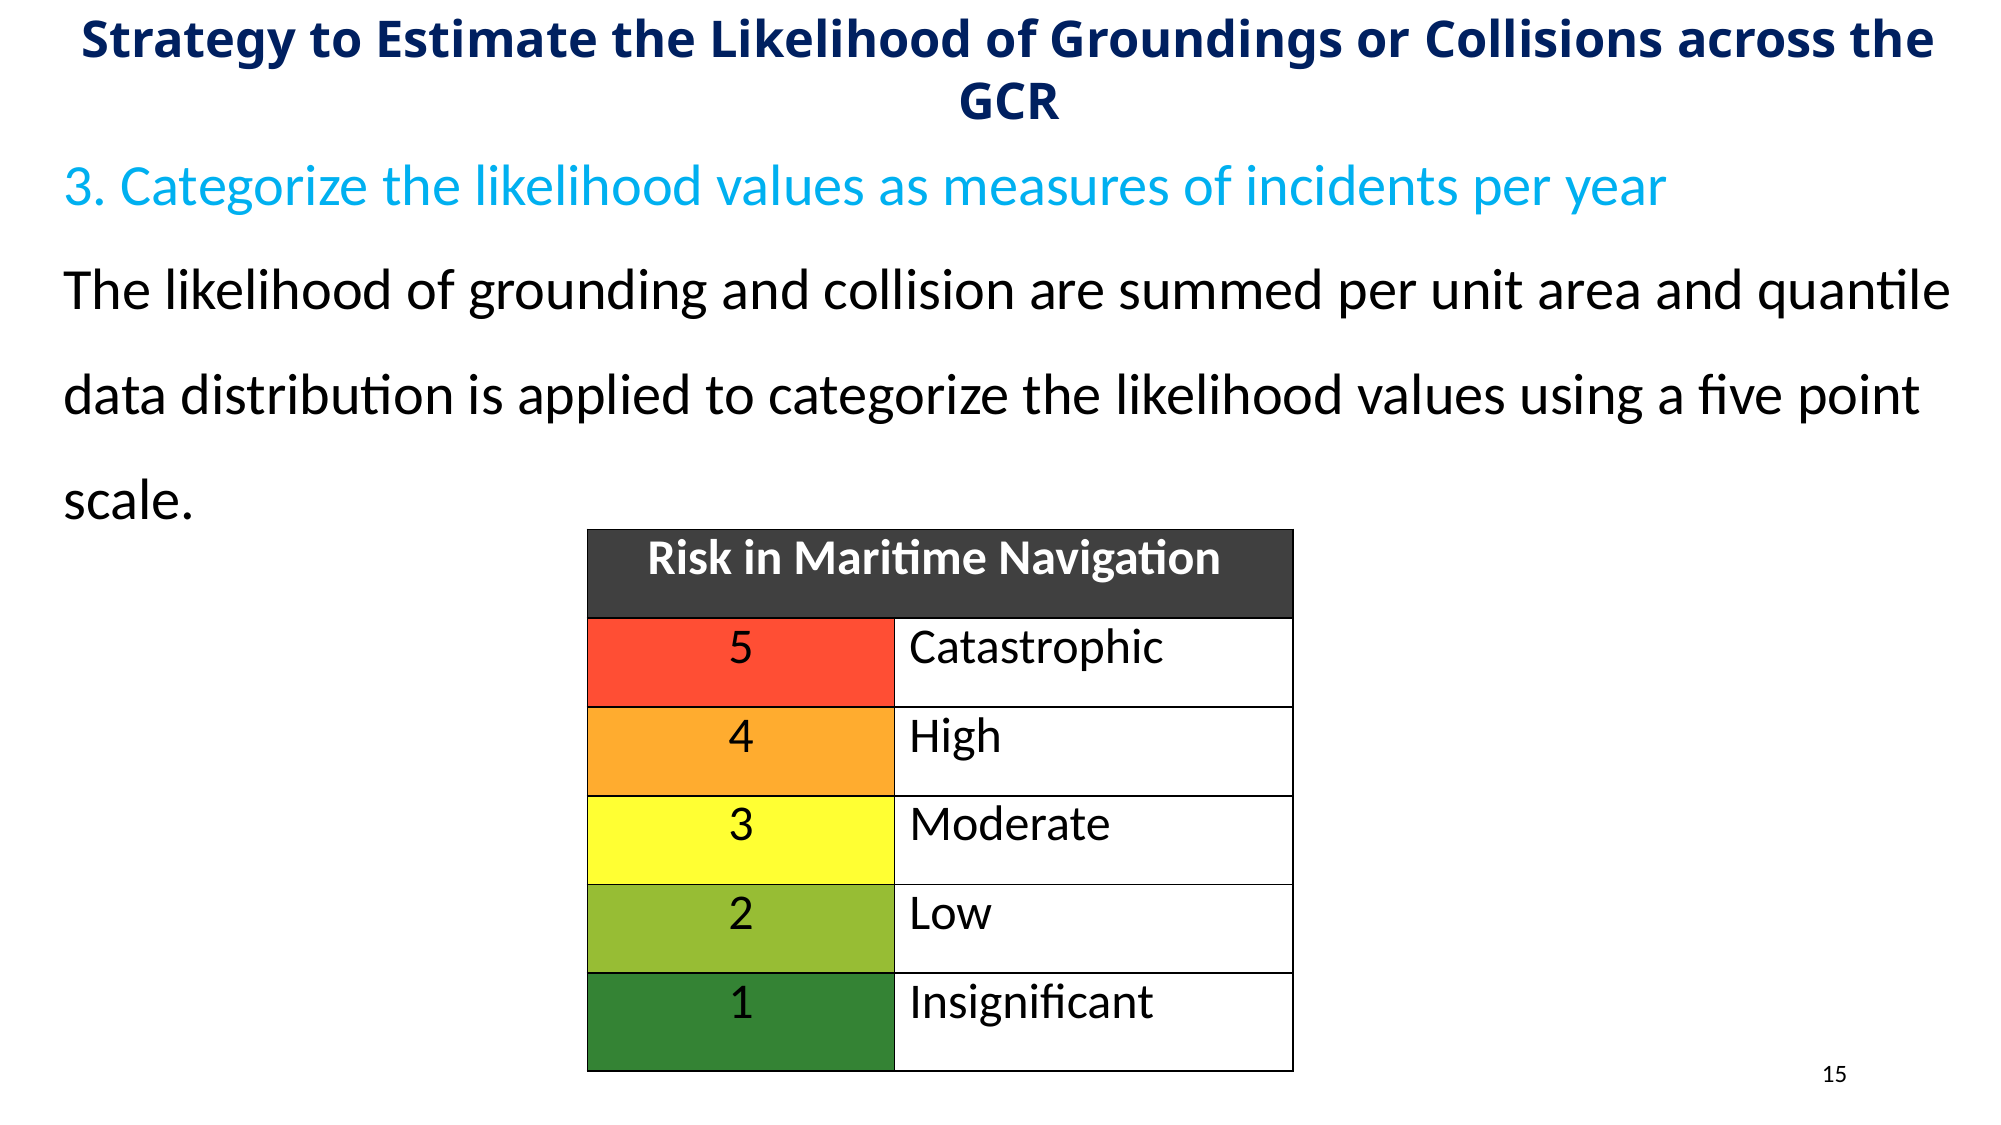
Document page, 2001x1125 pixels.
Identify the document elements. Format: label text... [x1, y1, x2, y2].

table_cell 4 [588, 708, 894, 795]
table_cell Insignificant [895, 974, 1292, 1070]
table_cell 2 [588, 885, 894, 972]
table_cell Low [895, 885, 1292, 972]
table_cell 3 [588, 797, 894, 884]
table_cell Catastrophic [895, 619, 1292, 706]
table_cell High [895, 708, 1292, 795]
slide_number 15 [1412, 1042, 1863, 1103]
table_cell 5 [588, 619, 894, 706]
text_box 3. Categorize the likelihood values as measures of incidents per year The likelihood of grounding and collision are summed per unit area and quantile data distribution is applied to categorize the likelihood values using a five point scale. [48, 140, 1970, 539]
text_box Strategy to Estimate the Likelihood of Groundings or Collisions across the GCR [48, 0, 1970, 140]
table_header Risk in Maritime Navigation [588, 530, 1292, 617]
table_cell 1 [588, 974, 894, 1070]
table_cell Moderate [895, 797, 1292, 884]
